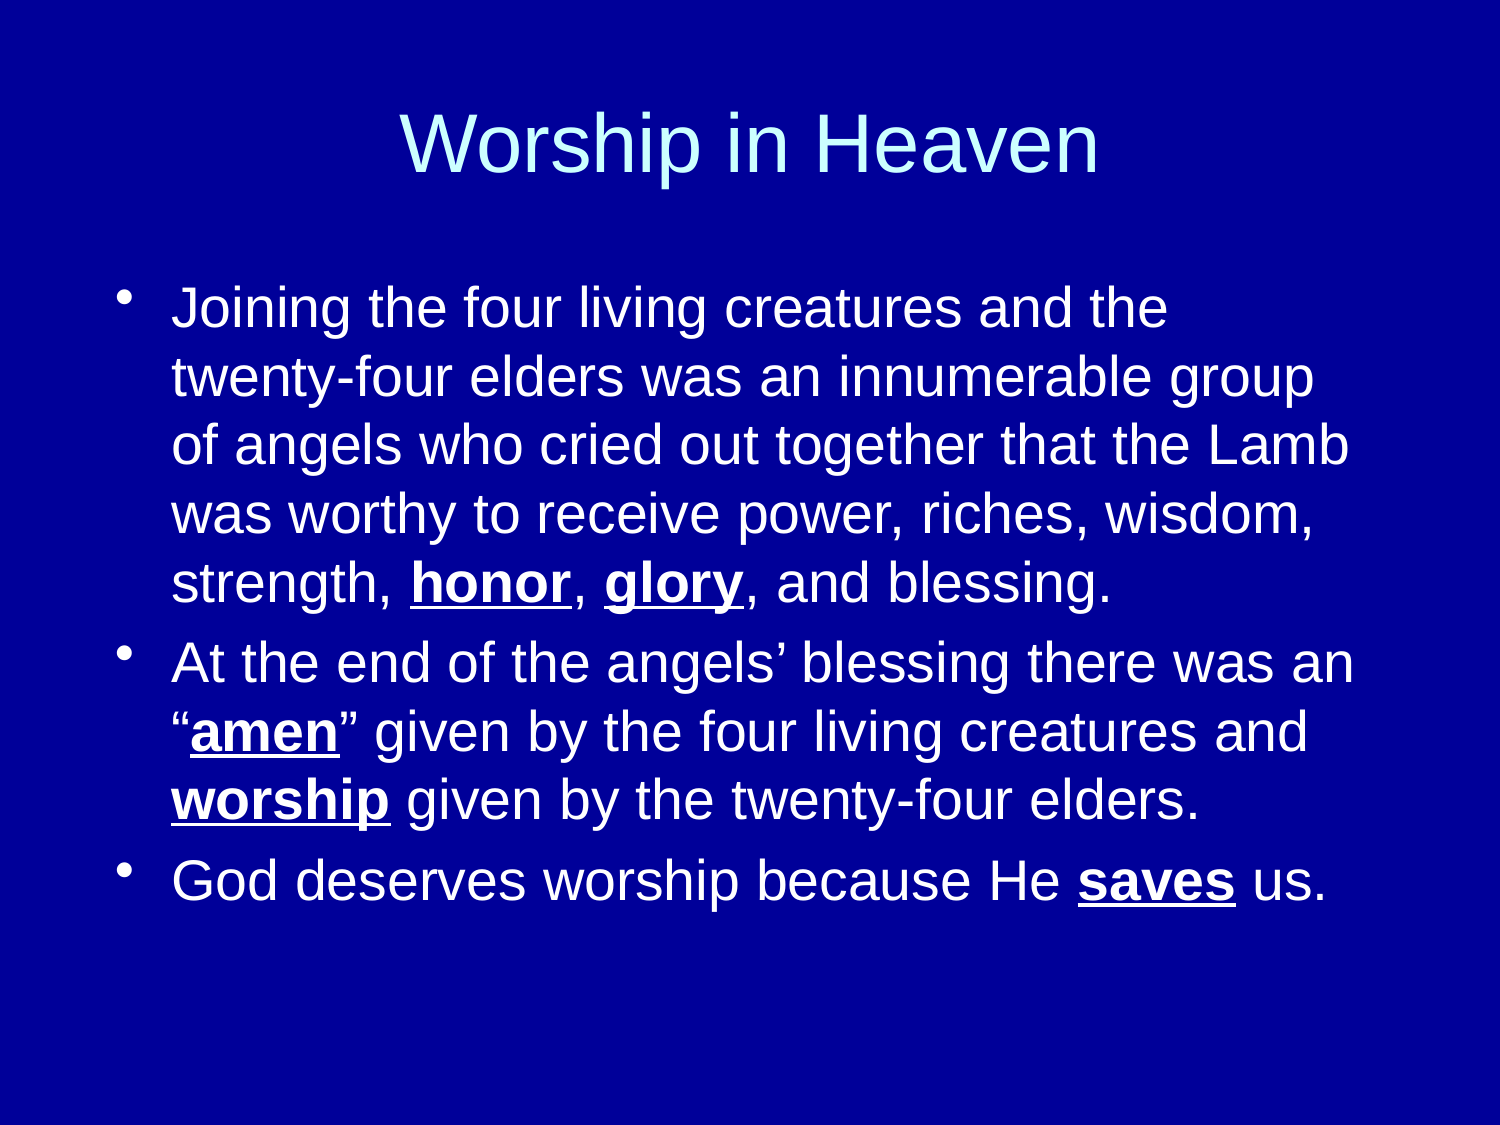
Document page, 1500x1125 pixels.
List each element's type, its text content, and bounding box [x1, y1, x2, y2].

list Joining the four living creatures and the twenty-four elders was an innumerable group of angels who cried out together that the Lamb was worthy to receive power, riches, wisdom, strength, honor, glory, and blessing. At the end of the angels’ blessing there was an “amen” given by the four living creatures and worship given by the twenty-four elders. God deserves worship because He saves us. [99, 262, 1376, 1036]
title Worship in Heaven [74, 44, 1426, 233]
